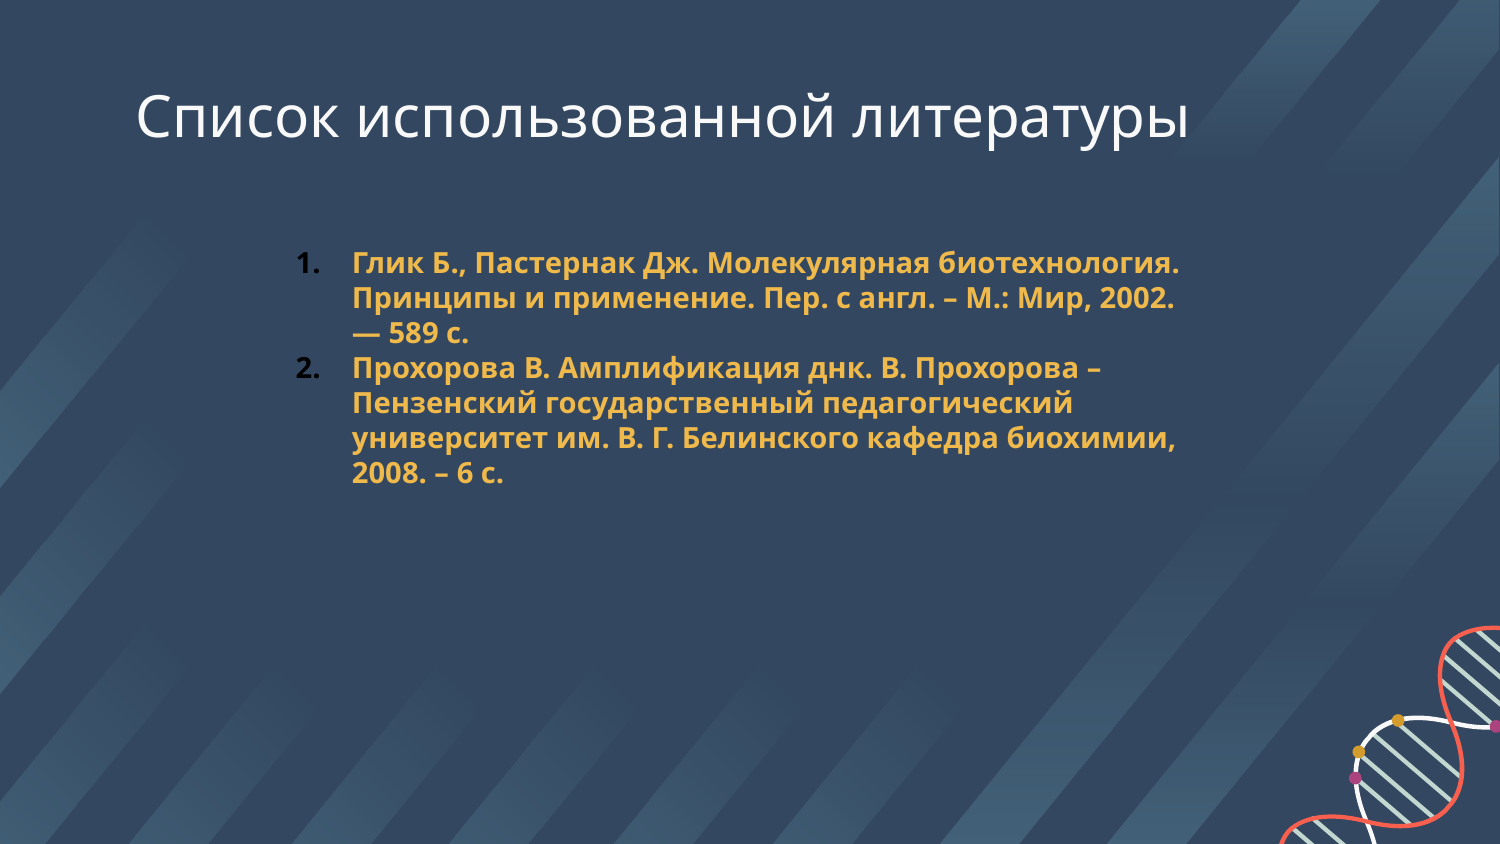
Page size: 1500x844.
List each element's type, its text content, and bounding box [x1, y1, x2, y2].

text_box Глик Б., Пастернак Дж. Молекулярная биотехнология. Принципы и применение. Пер. с англ. – М.: Мир, 2002. — 589 с. Прохорова В. Амплификация днк. В. Прохорова – Пензенский государственный педагогический университет им. В. Г. Белинского кафедра биохимии, 2008. – 6 с. [280, 237, 1225, 532]
title Список использованной литературы [120, 63, 1385, 161]
